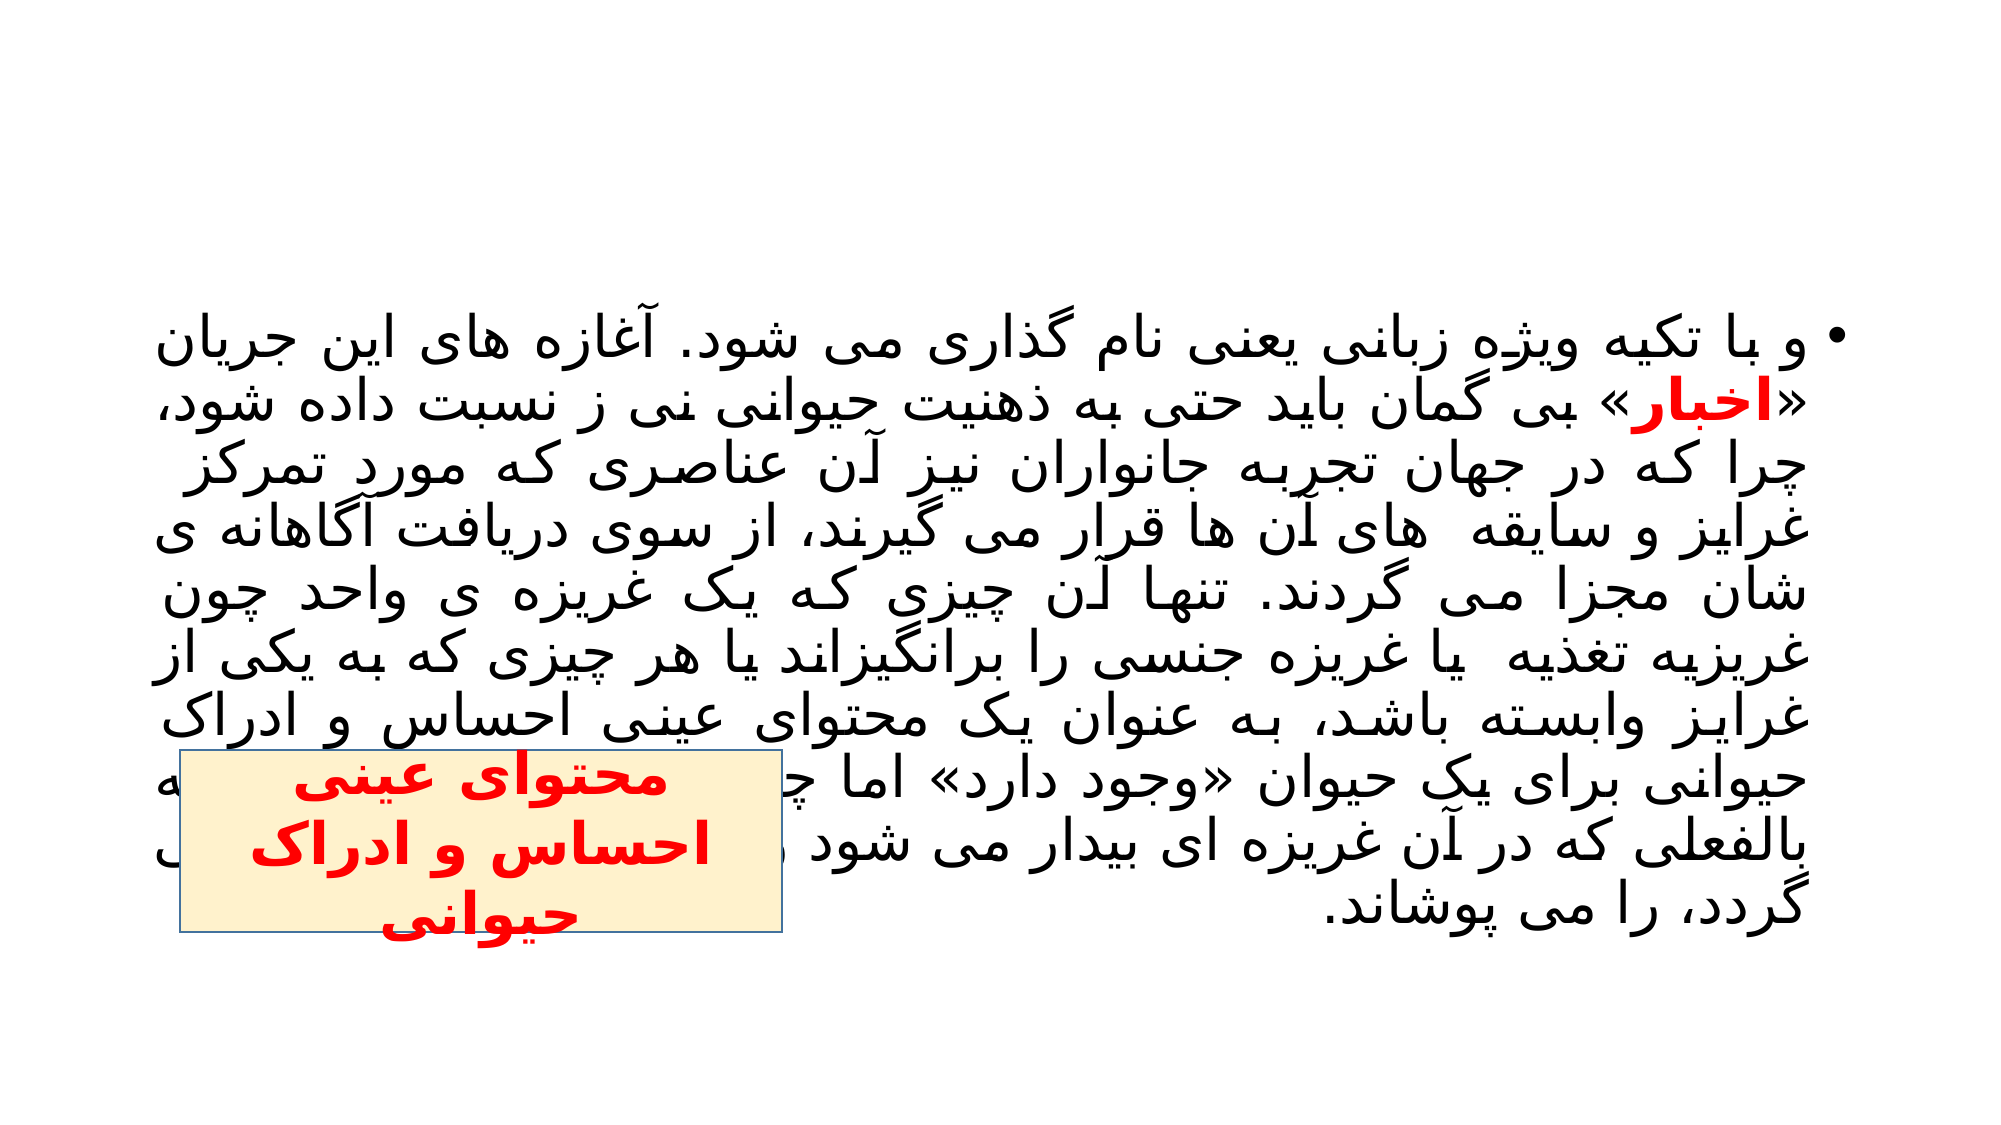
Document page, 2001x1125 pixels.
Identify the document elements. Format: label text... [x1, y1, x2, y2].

list و با تکیه ویژه زبانی یعنی نام گذاری می شود. آغازه های این جریان «اخبار» بی گمان باید حتی به ذهنیت حیوانی نی ز نسبت داده شود، چرا که در جهان تجربه جانواران نیز آن عناصری که مورد تمرکز غرایز و سایقه های آن ها قرار می گیرند، از سوی دریافت آگاهانه ی شان مجزا می گردند. تنها آن چیزی که یک غریزه ی واحد چون غریزیه تغذیه یا غریزه جنسی را برانگیزاند یا هر چیزی که به یکی از غرایز وابسته باشد، به عنوان یک محتوای عینی احساس و ادراک حیوانی برای یک حیوان «وجود دارد» اما چنین حضوری تنها ان لحظه بالفعلی که در آن غریزه ای بیدار می شود و یا مستقیما برانگیخته می گردد، را می پوشاند. [137, 299, 1863, 1014]
text_box محتوای عینی احساس و ادراک حیوانی [179, 749, 783, 933]
